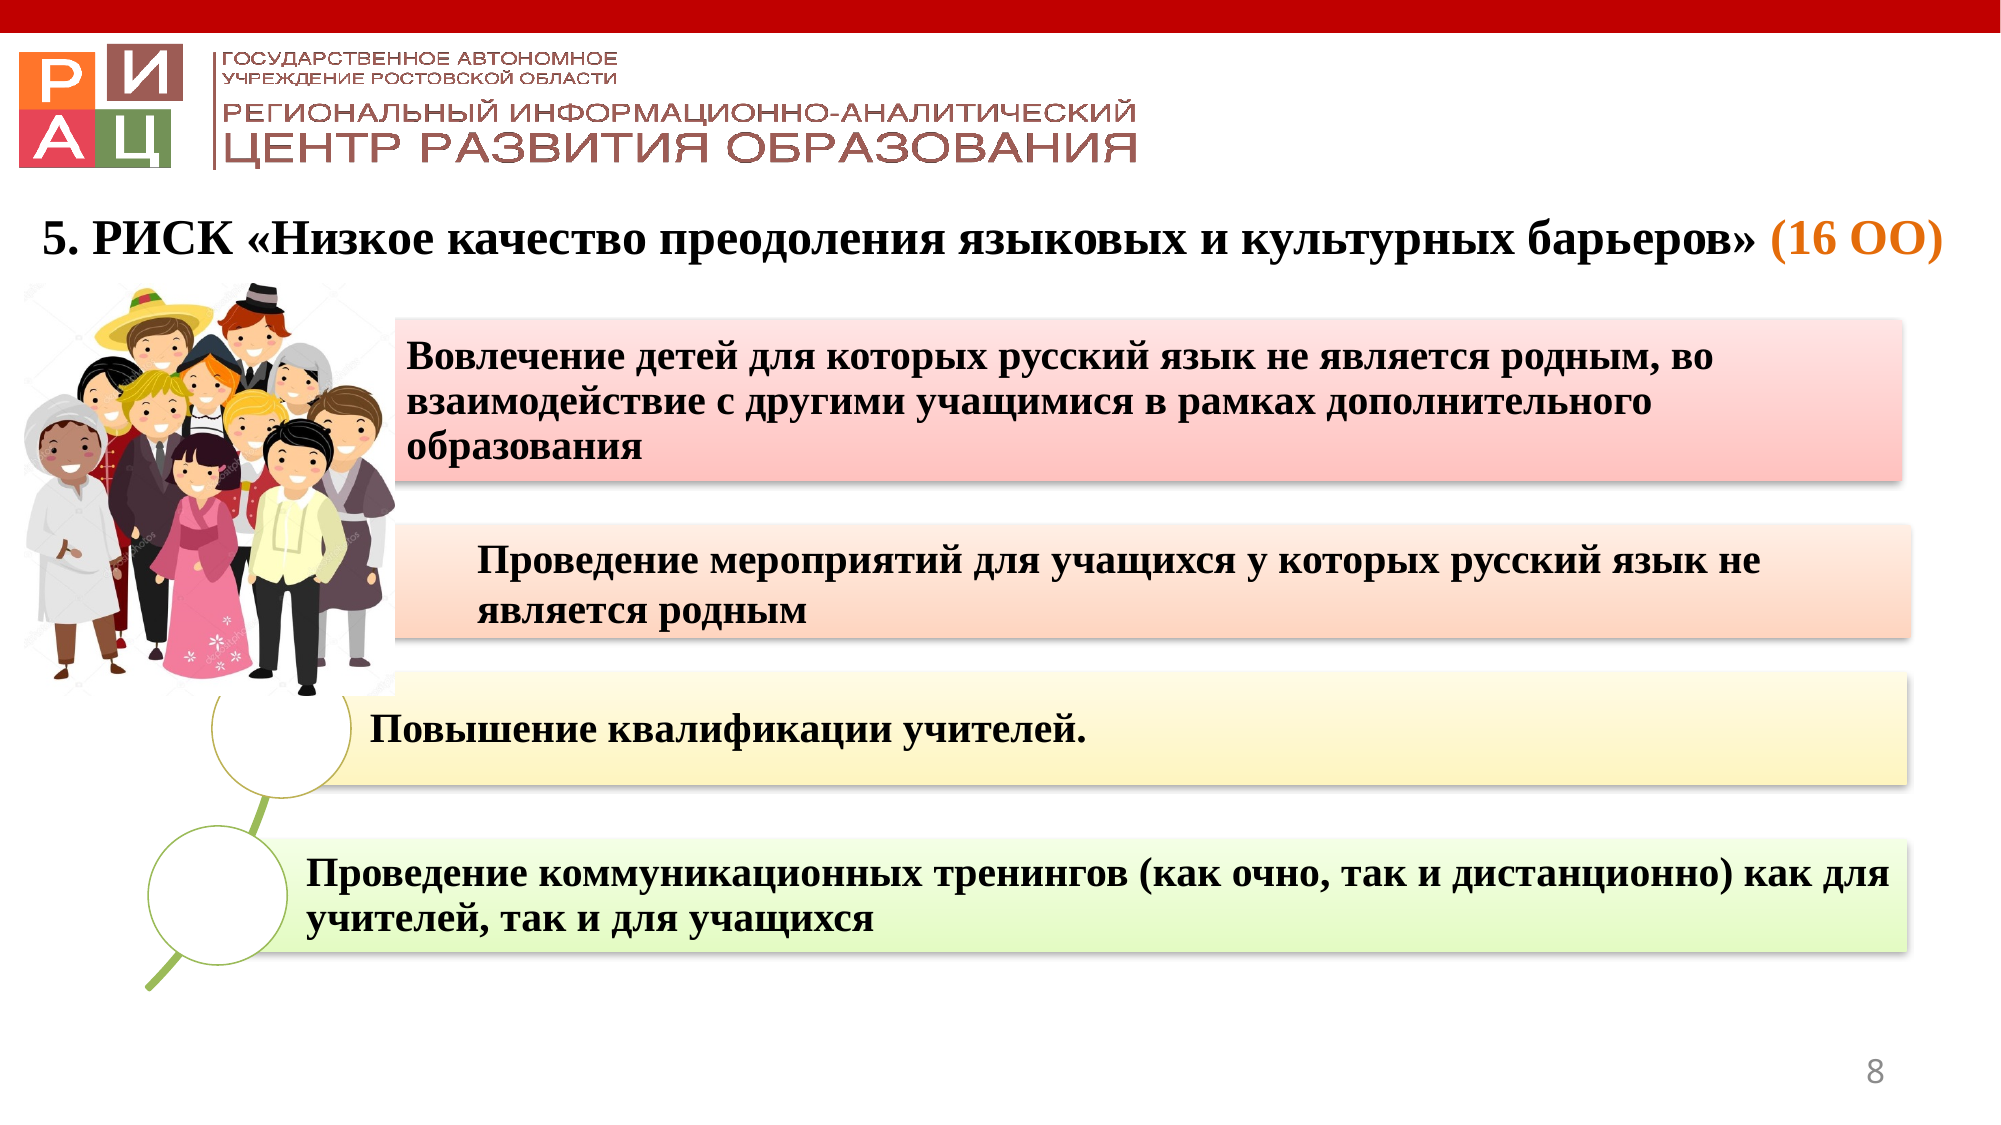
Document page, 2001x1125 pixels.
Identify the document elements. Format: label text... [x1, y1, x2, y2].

picture [23, 283, 395, 697]
title 5. РИСК «Низкое качество преодоления языковых и культурных барьеров» (16 ОО) [27, 188, 1965, 259]
slide_number 8 [1433, 1042, 1900, 1103]
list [135, 283, 1917, 1007]
picture [0, 27, 1197, 191]
